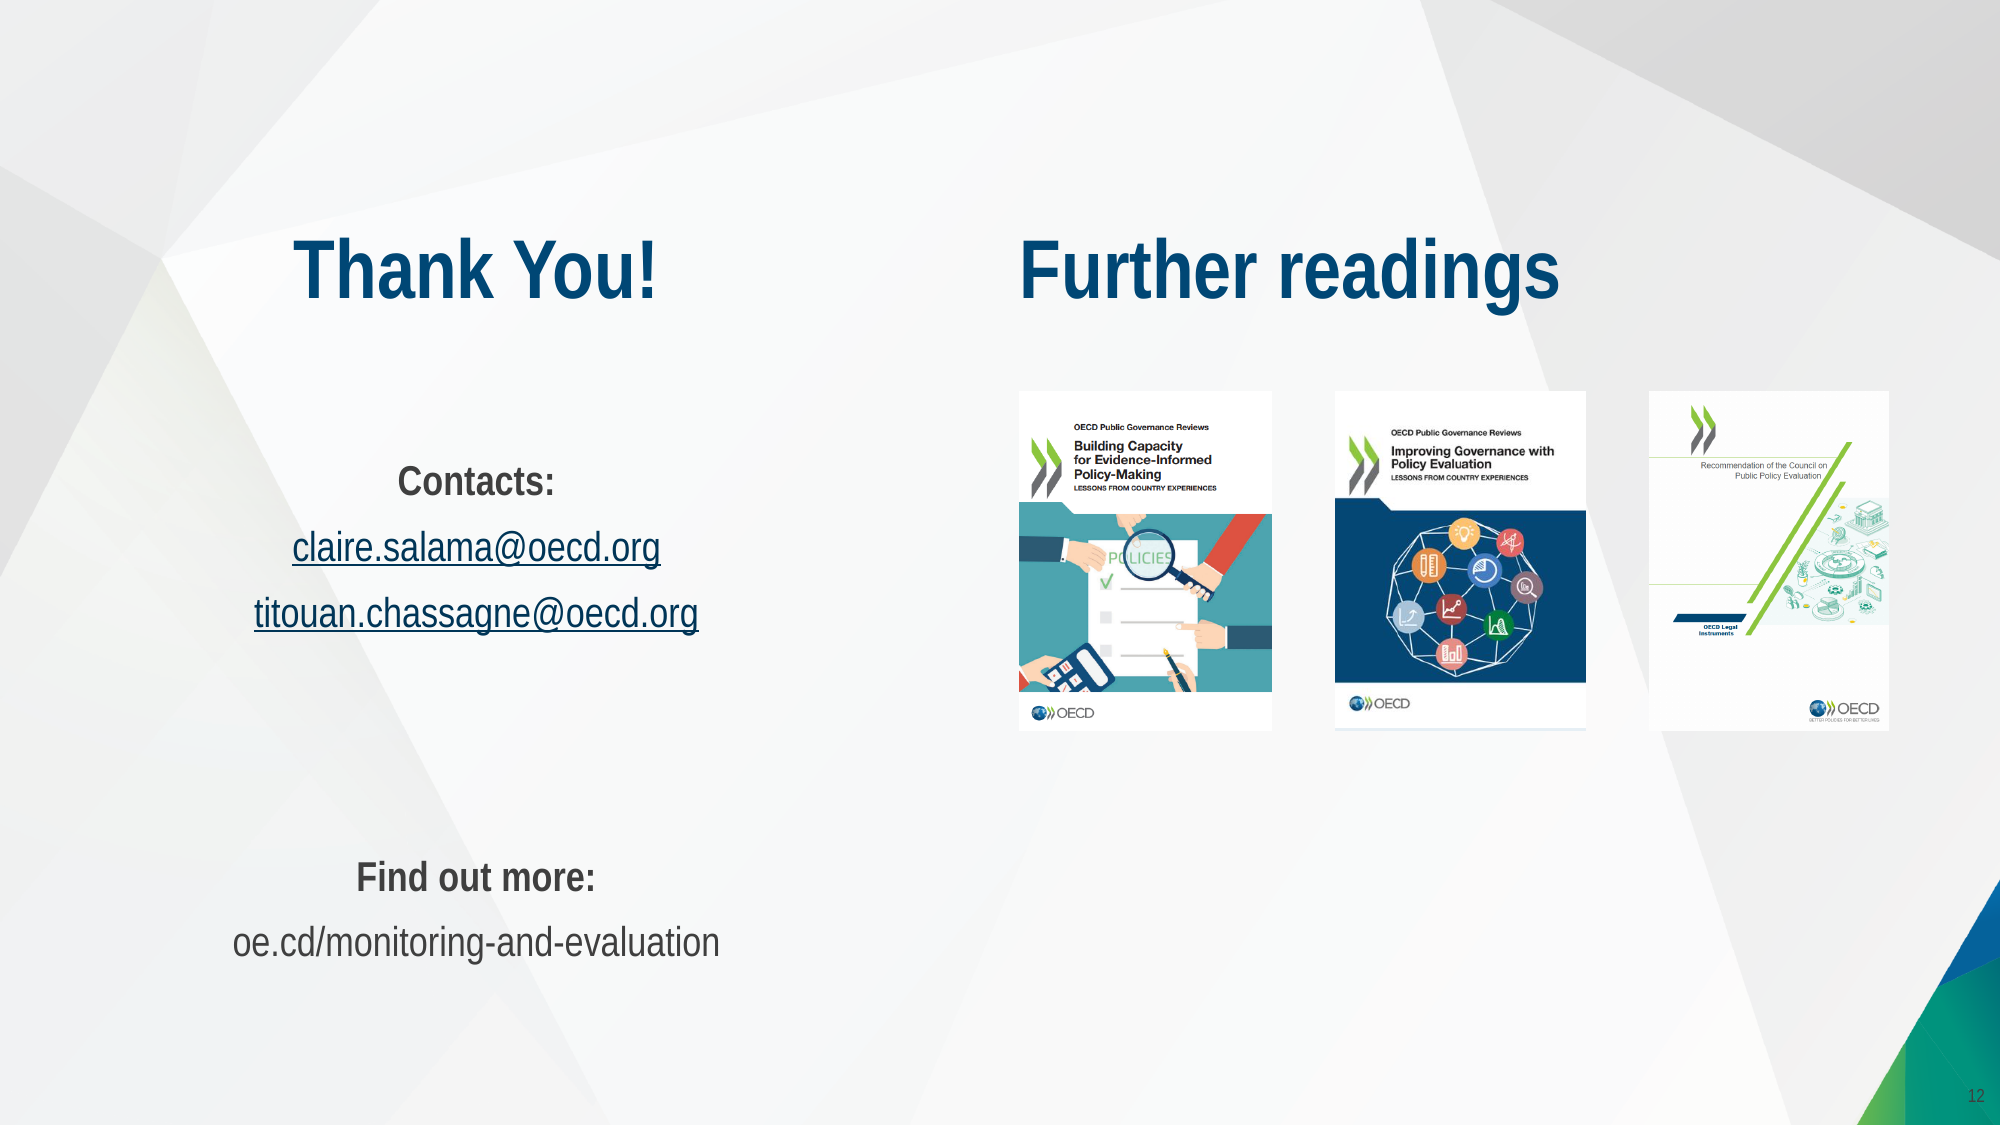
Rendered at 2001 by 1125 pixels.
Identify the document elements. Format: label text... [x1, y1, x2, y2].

text_box Thank You! Contacts: claire.salama@oecd.org titouan.chassagne@oecd.org Find out more: oe.cd/monitoring-and-evaluation [69, 153, 883, 969]
picture [0, 0, 2000, 1125]
slide_number 12 [1550, 1065, 2000, 1125]
text_box Further readings [883, 153, 1699, 969]
